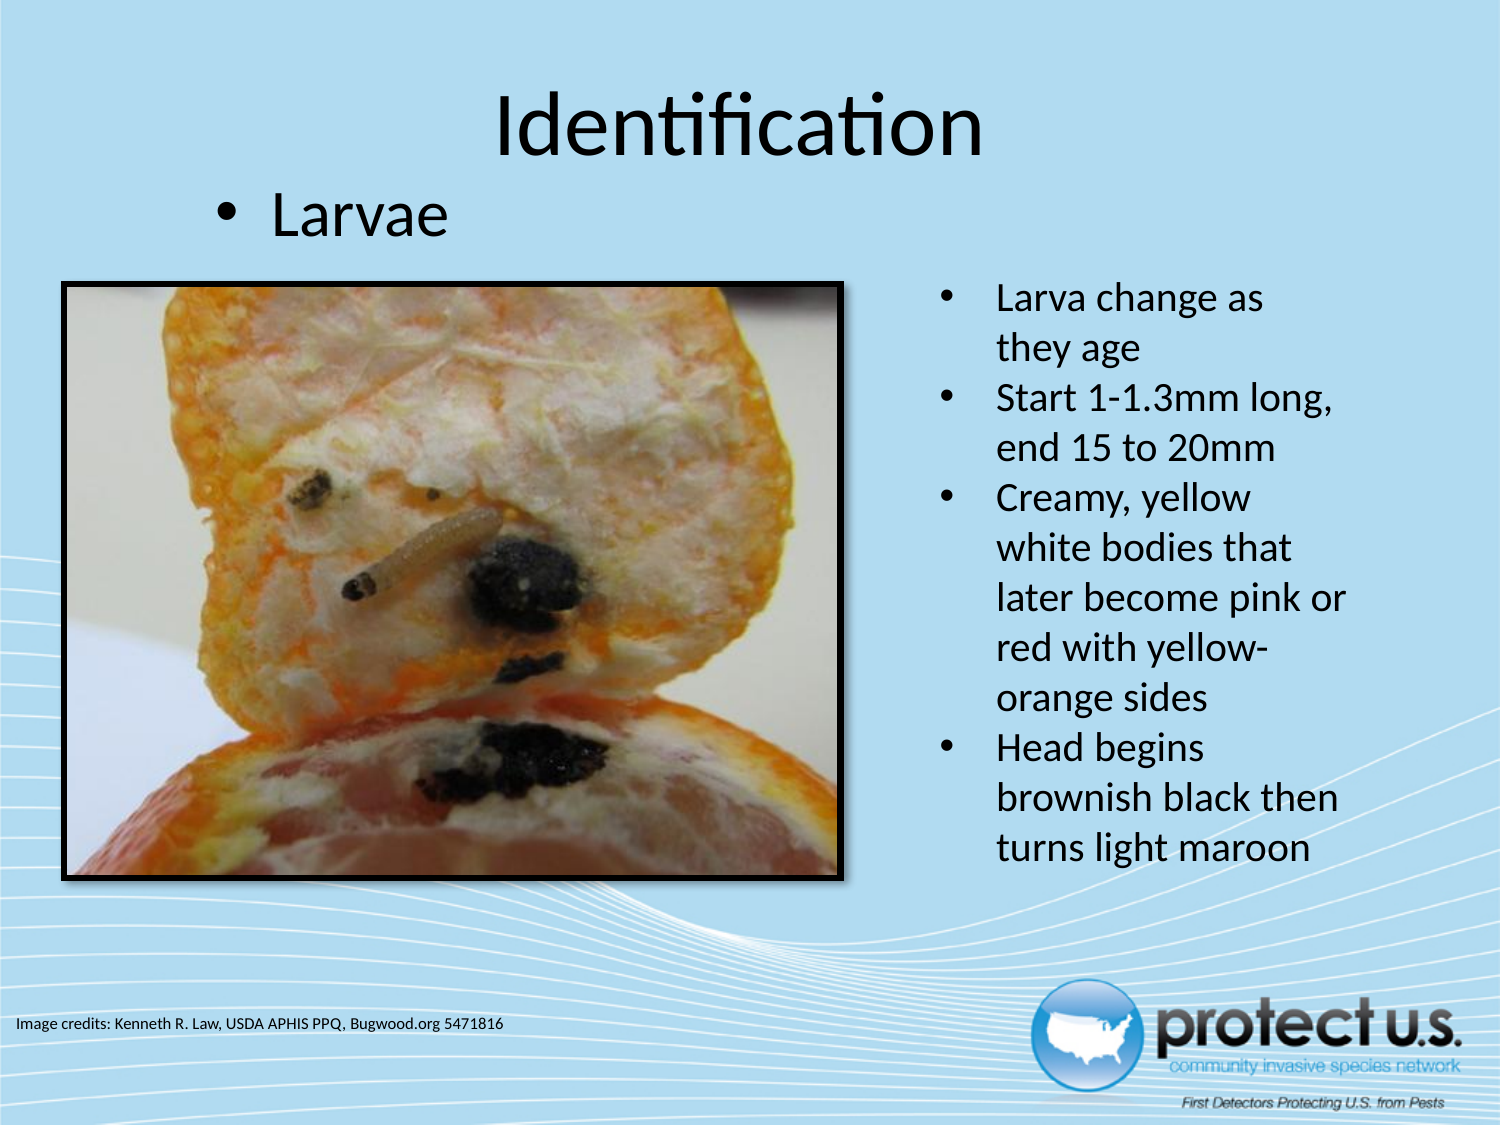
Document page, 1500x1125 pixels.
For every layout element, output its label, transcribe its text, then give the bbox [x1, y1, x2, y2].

title Identification [75, 24, 1425, 213]
text_box Larva change as they age Start 1-1.3mm long, end 15 to 20mm Creamy, yellow white bodies that later become pink or red with yellow-orange sides Head begins brownish black then turns light maroon [924, 262, 1363, 928]
list Larvae [200, 162, 489, 275]
picture [0, 0, 1500, 1125]
text_box Image credits: Kenneth R. Law, USDA APHIS PPQ, Bugwood.org 5471816 [1, 1005, 777, 1041]
